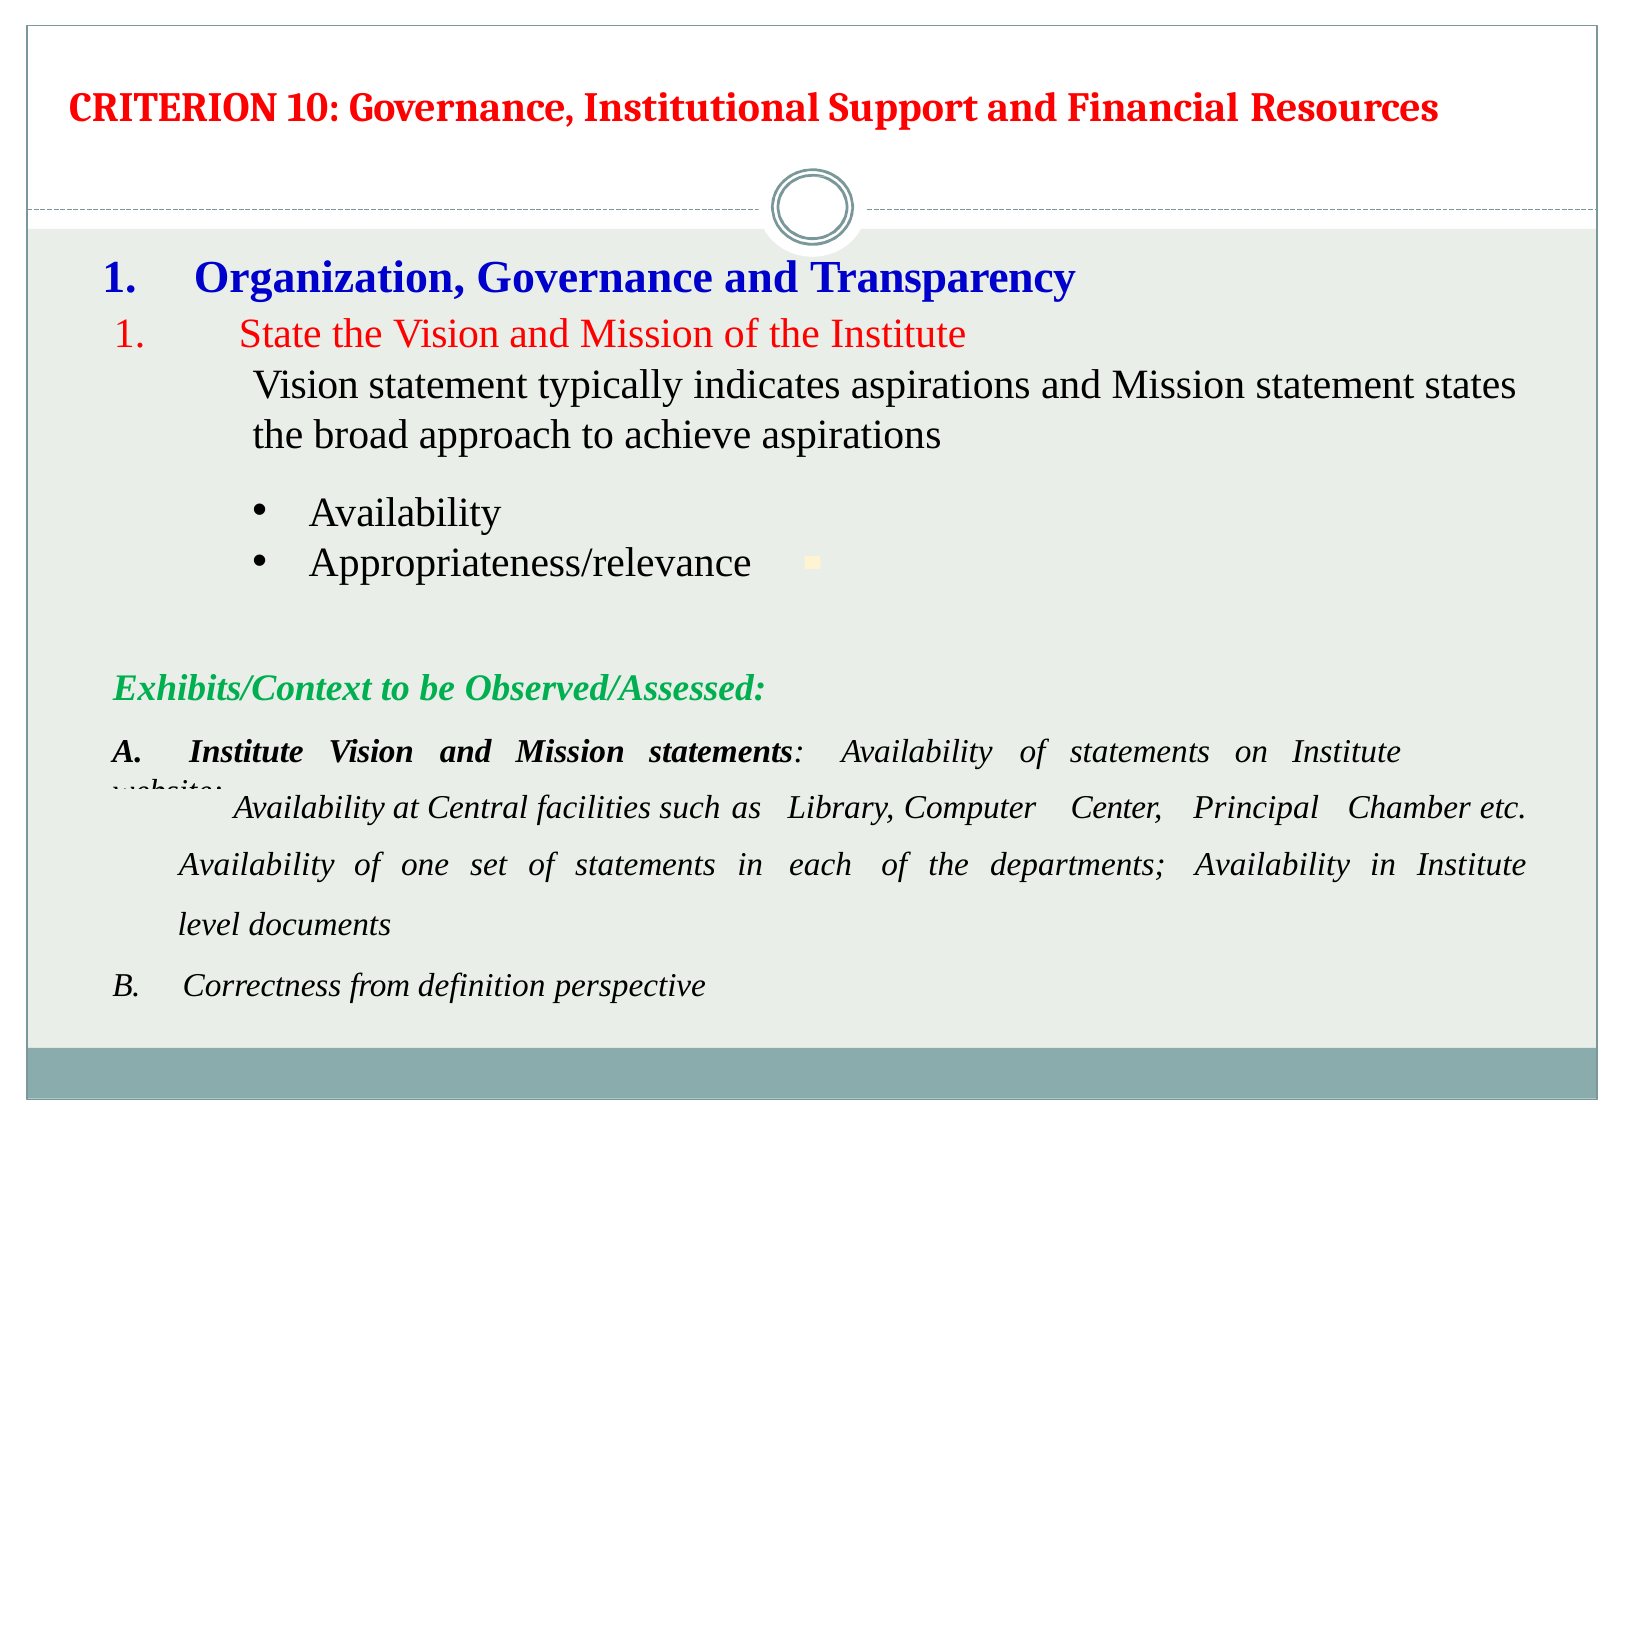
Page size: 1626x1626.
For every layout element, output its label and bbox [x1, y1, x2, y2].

text_box [0, 0, 1625, 1126]
